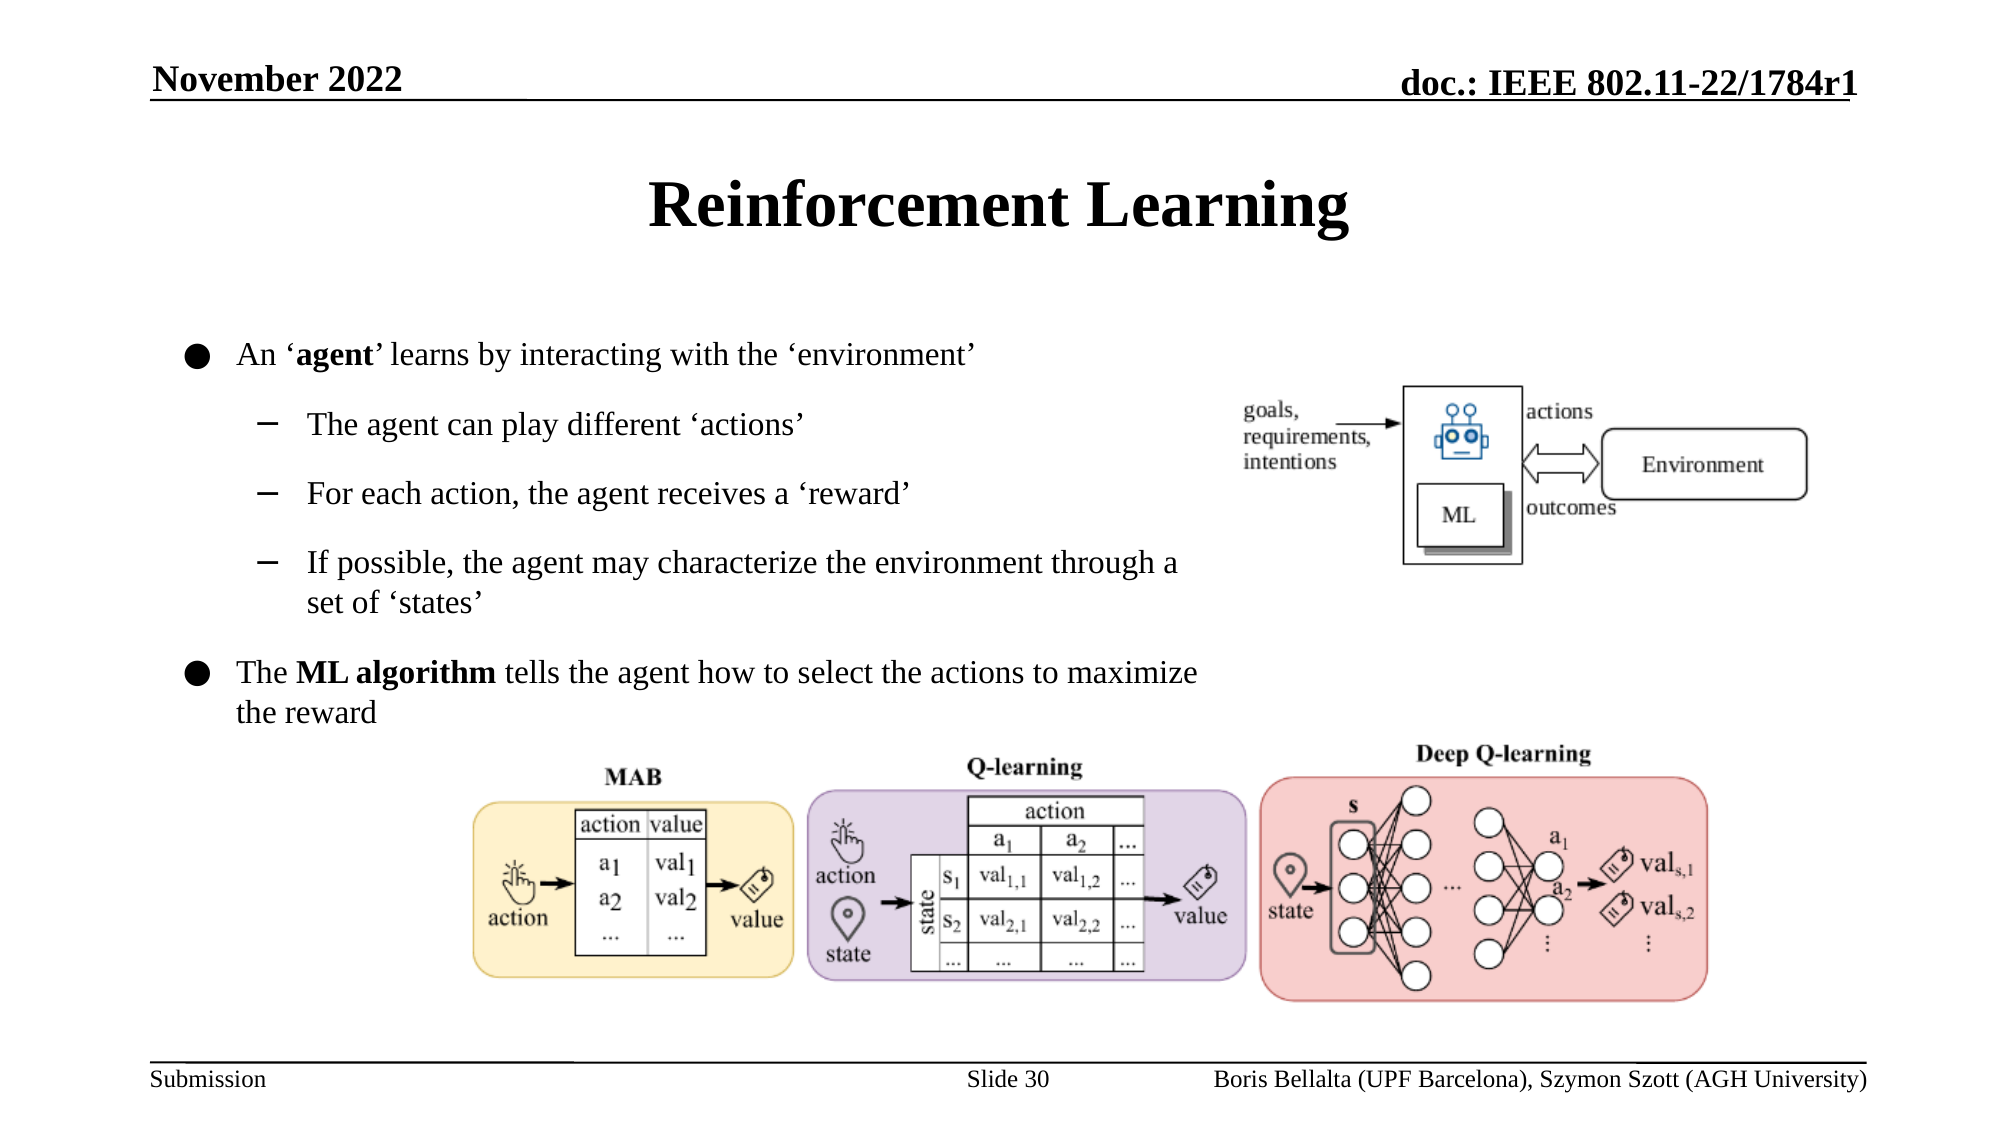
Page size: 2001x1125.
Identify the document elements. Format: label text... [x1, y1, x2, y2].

list An ‘agent’ learns by interacting with the ‘environment’ The agent can play different ‘actions’ For each action, the agent receives a ‘reward’ If possible, the agent may characterize the environment through a set of ‘states’ The ML algorithm tells the agent how to select the actions to maximize the reward [150, 324, 1229, 1000]
title Reinforcement Learning [150, 112, 1850, 288]
picture [1227, 367, 1826, 573]
slide_number Slide 30 [950, 1062, 1066, 1122]
footer Boris Bellalta (UPF Barcelona), Szymon Szott (AGH University) [1171, 1062, 1869, 1092]
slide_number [152, 54, 563, 100]
picture [449, 722, 1734, 1027]
